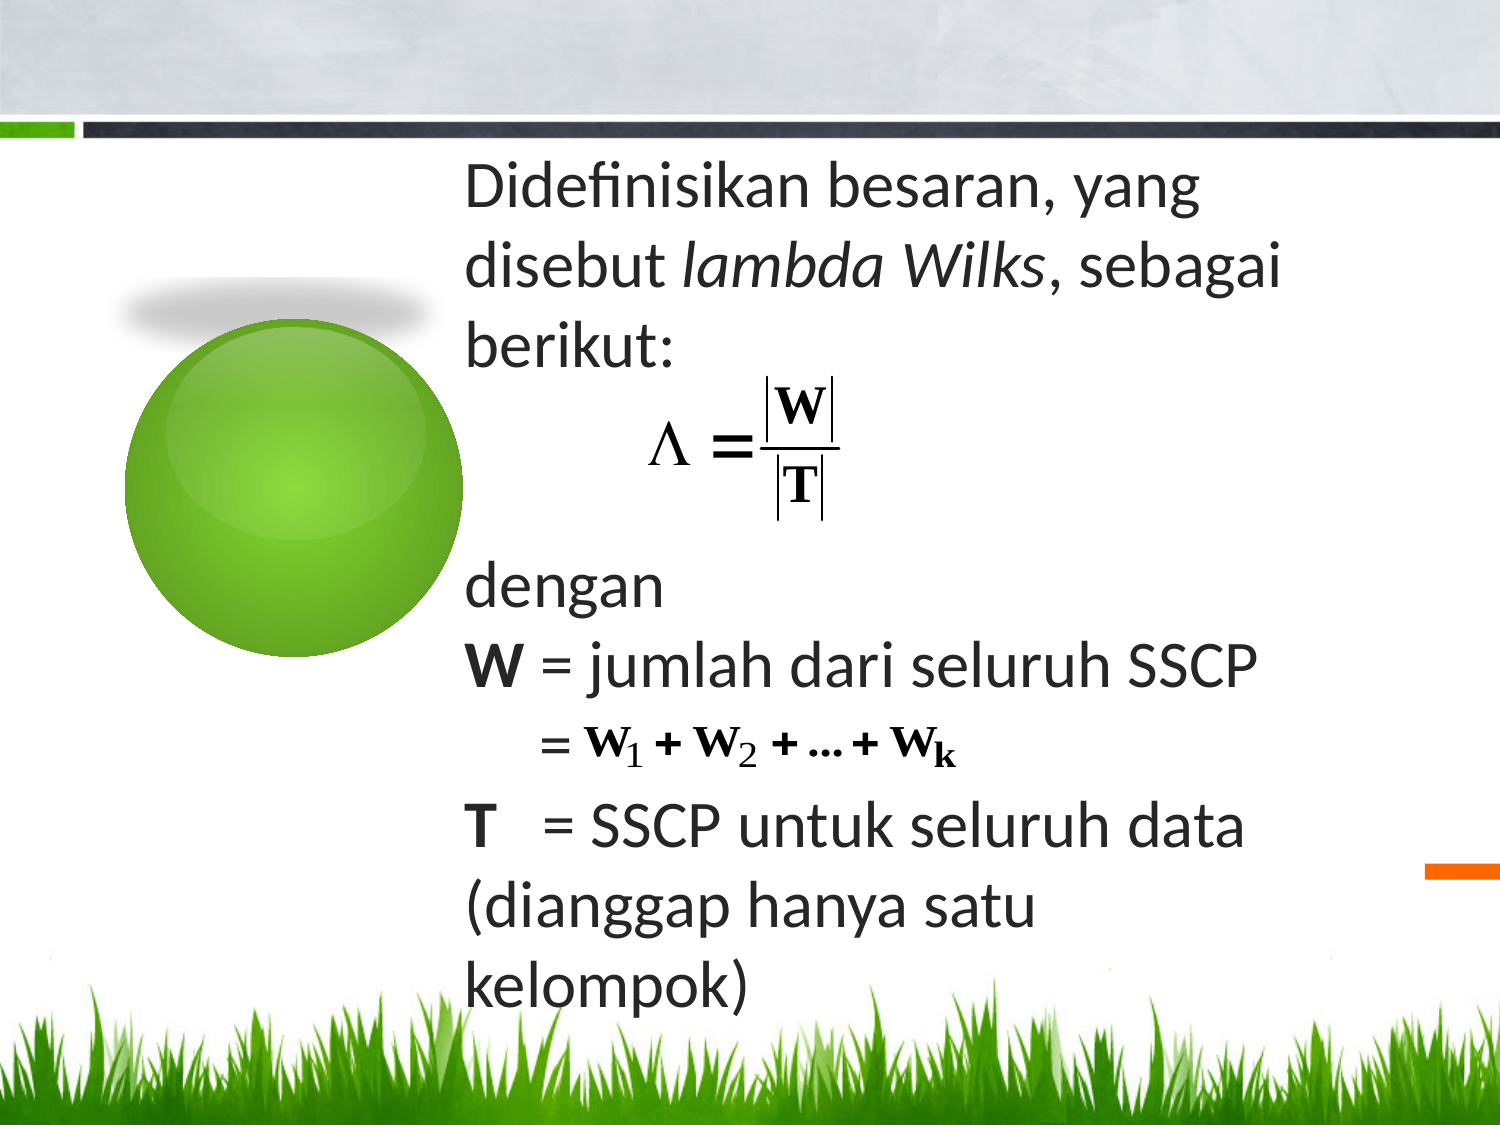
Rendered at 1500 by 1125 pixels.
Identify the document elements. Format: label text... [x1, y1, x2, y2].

text_box Didefinisikan besaran, yang disebut lambda Wilks, sebagai berikut: dengan W = jumlah dari seluruh SSCP = T = SSCP untuk seluruh data (dianggap hanya satu kelompok) [449, 133, 1338, 1028]
text_box [122, 317, 465, 659]
picture [0, 1, 1500, 1125]
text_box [574, 712, 967, 776]
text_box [637, 362, 851, 532]
text_box [163, 324, 428, 542]
